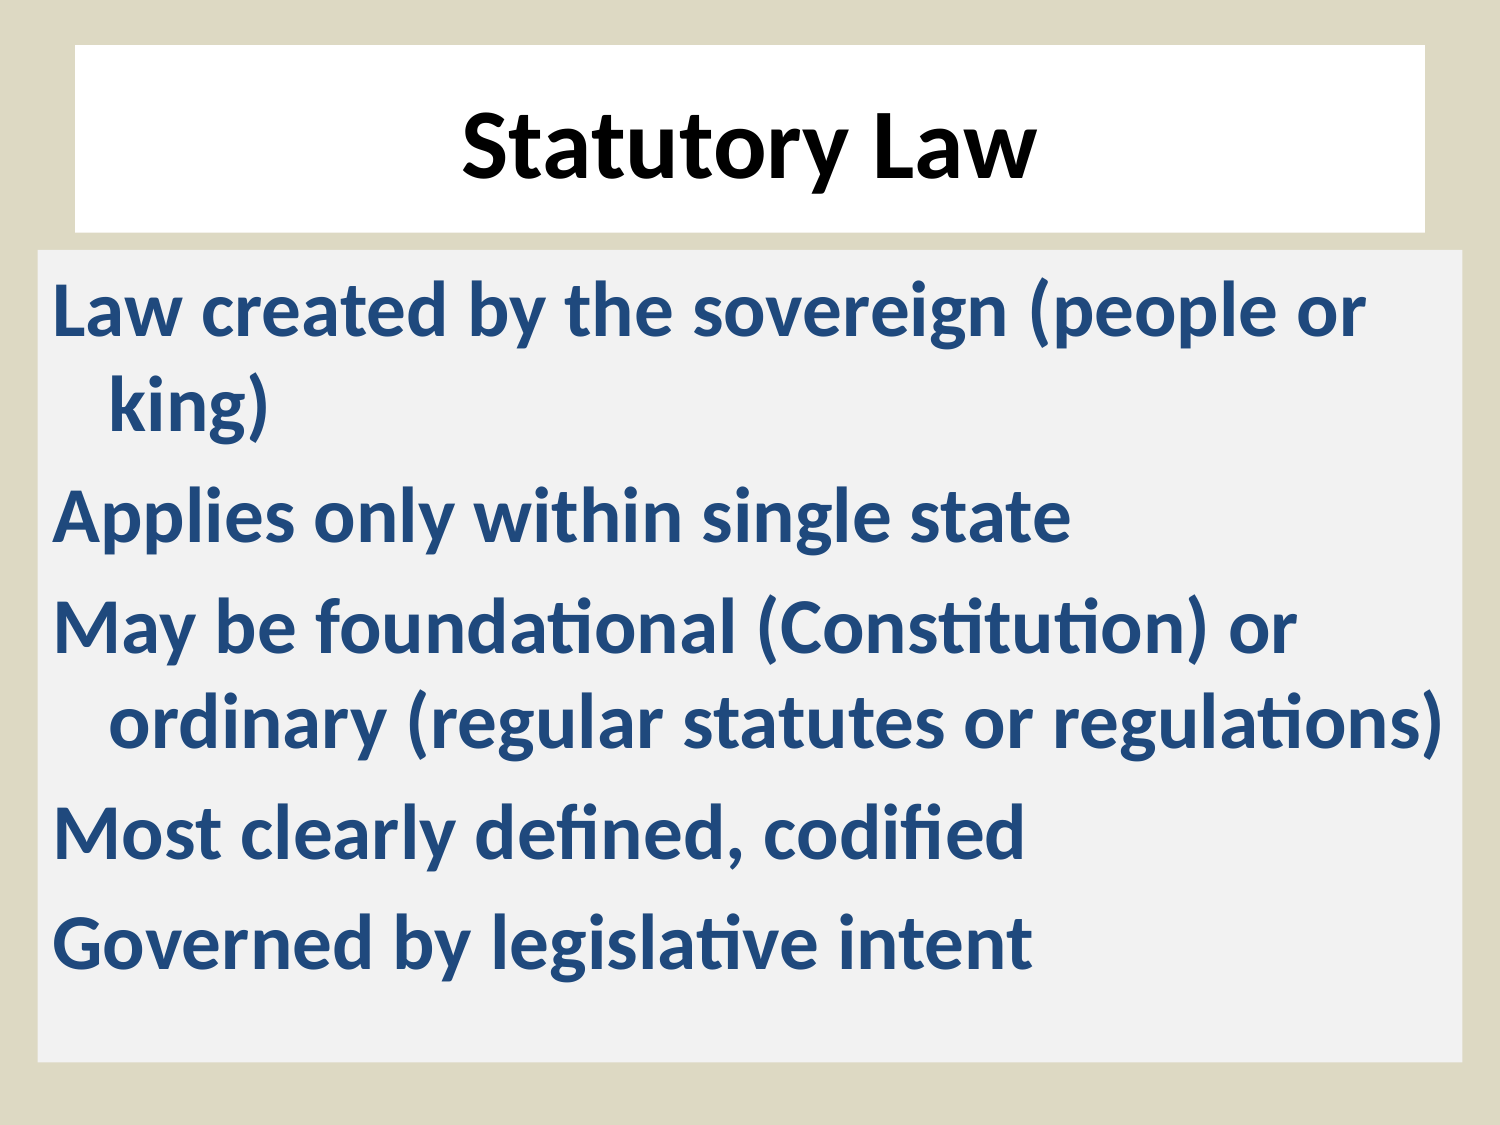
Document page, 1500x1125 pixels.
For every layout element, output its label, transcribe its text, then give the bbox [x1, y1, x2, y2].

title Statutory Law [75, 45, 1425, 233]
list Law created by the sovereign (people or king) Applies only within single state May be foundational (Constitution) or ordinary (regular statutes or regulations) Most clearly defined, codified Governed by legislative intent [37, 249, 1463, 1063]
